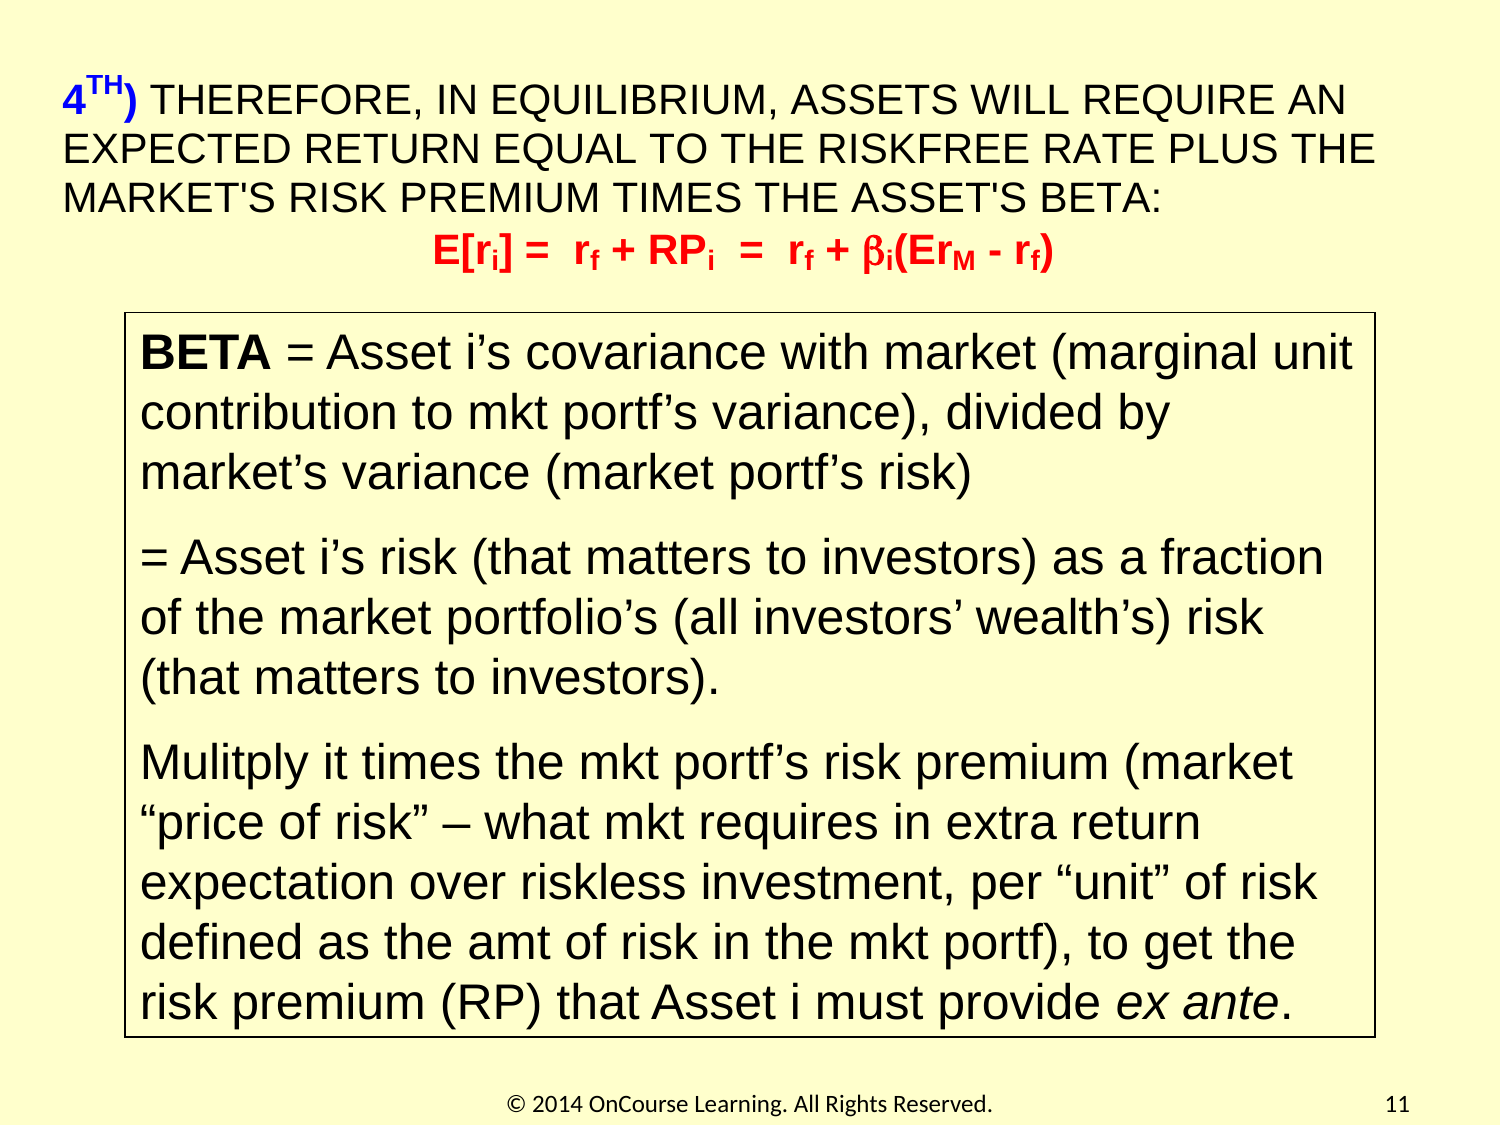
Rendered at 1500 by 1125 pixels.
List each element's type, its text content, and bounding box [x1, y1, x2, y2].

footer © 2014 OnCourse Learning. All Rights Reserved. [450, 1065, 1050, 1125]
slide_number 11 [1074, 1065, 1425, 1125]
picture [62, 74, 1426, 275]
text_box BETA = Asset i’s covariance with market (marginal unit contribution to mkt portf’s variance), divided by market’s variance (market portf’s risk) = Asset i’s risk (that matters to investors) as a fraction of the market portfolio’s (all investors’ wealth’s) risk (that matters to investors). Mulitply it times the mkt portf’s risk premium (market “price of risk” – what mkt requires in extra return expectation over riskless investment, per “unit” of risk defined as the amt of risk in the mkt portf), to get the risk premium (RP) that Asset i must provide ex ante. [125, 312, 1375, 1038]
